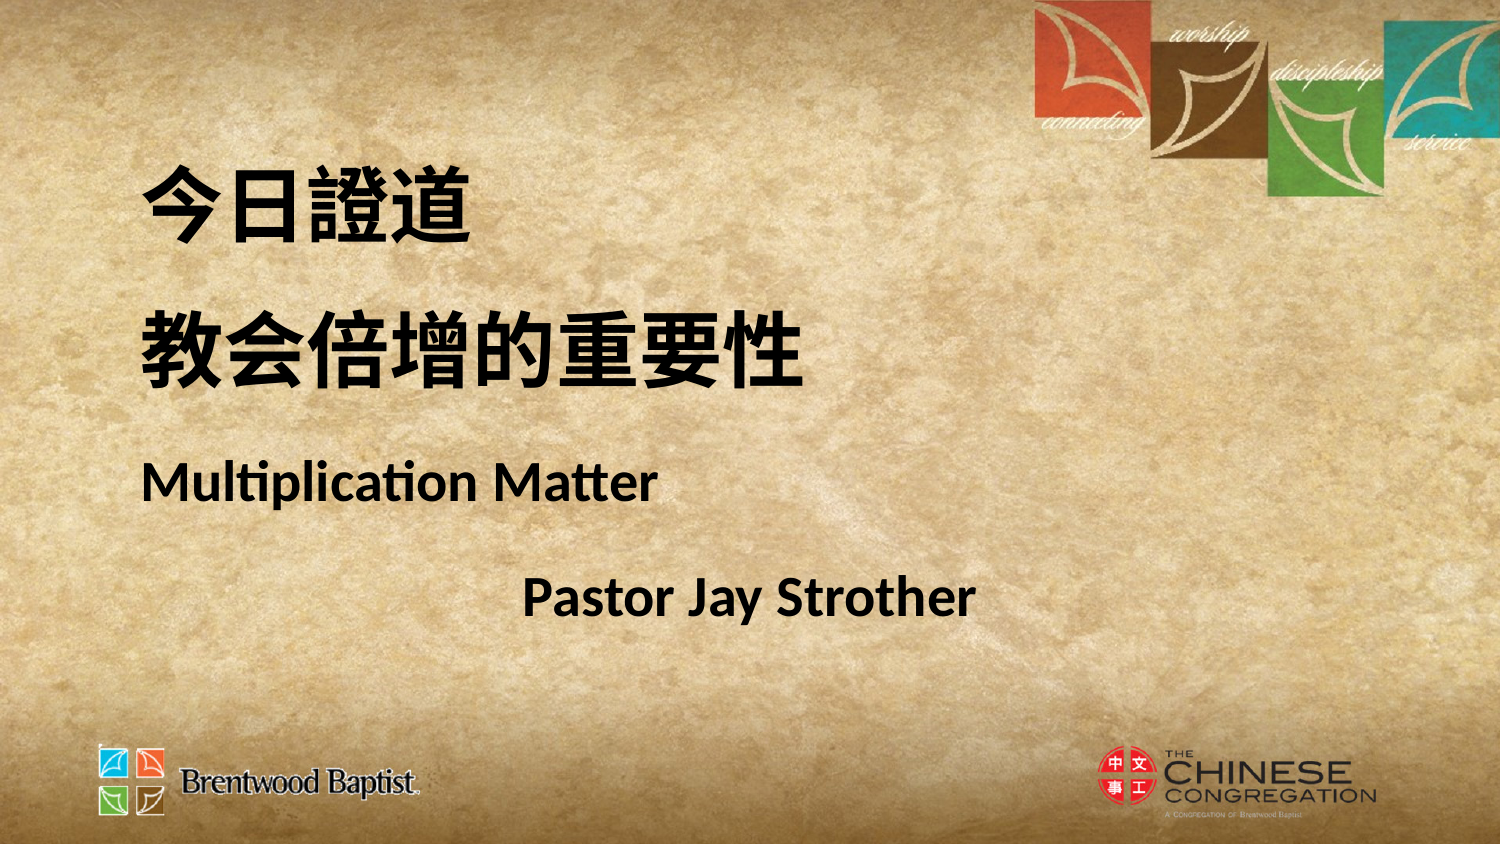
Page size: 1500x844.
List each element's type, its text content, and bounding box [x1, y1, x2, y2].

text_box 今日證道 教会倍增的重要性 Multiplication Matter Pastor Jay Strother [125, 145, 1375, 636]
picture [0, 0, 1500, 844]
